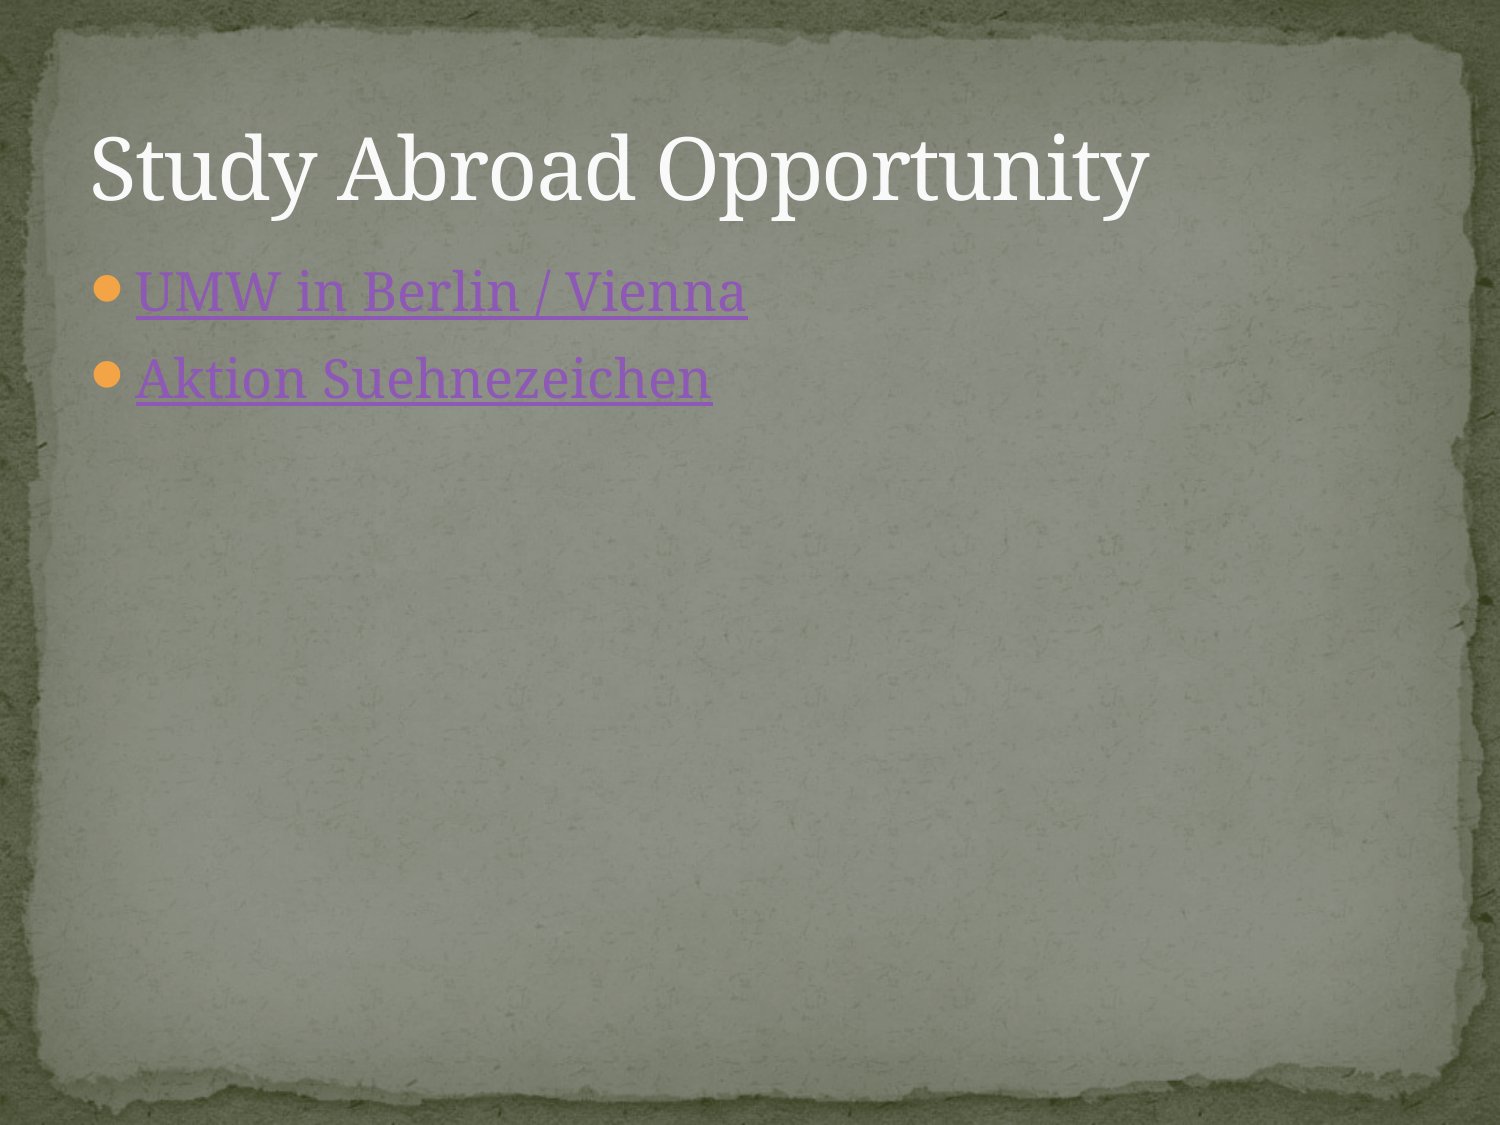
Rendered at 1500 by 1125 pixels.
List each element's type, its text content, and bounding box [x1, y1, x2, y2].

list UMW in Berlin / Vienna Aktion Suehnezeichen [75, 249, 1425, 1000]
title Study Abroad Opportunity [74, 24, 1425, 225]
